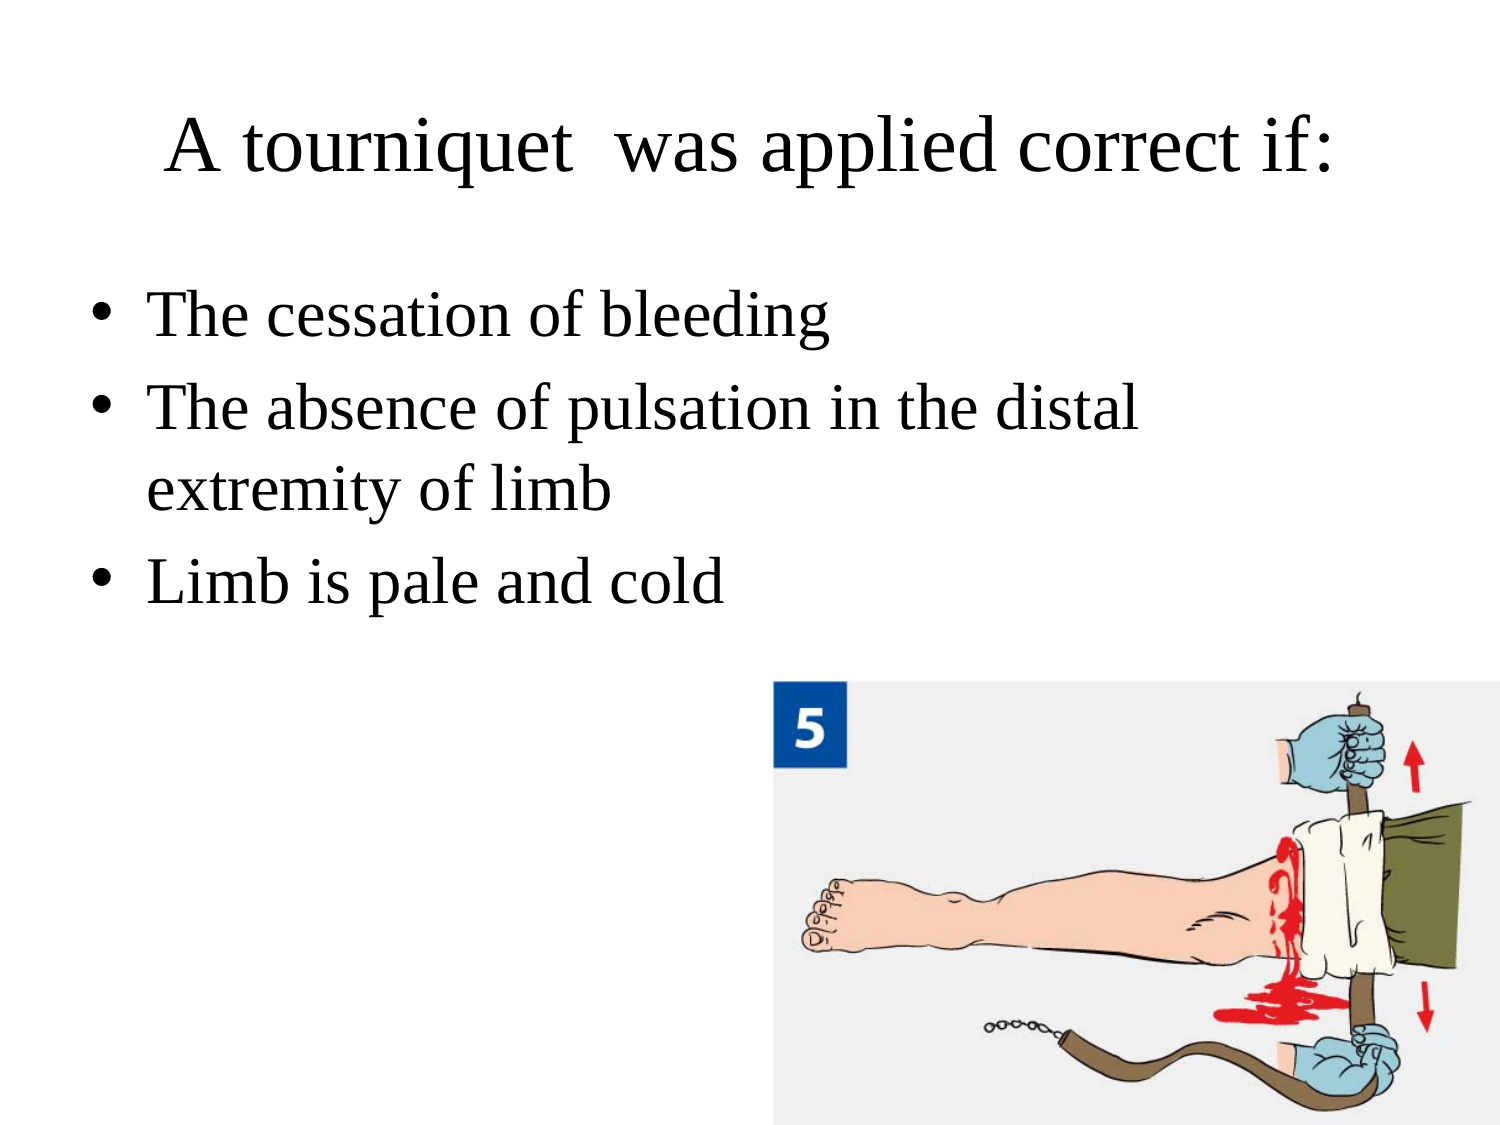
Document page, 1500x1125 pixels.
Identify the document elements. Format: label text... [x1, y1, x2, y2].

picture [773, 679, 1500, 1125]
list The cessation of bleeding The absence of pulsation in the distal extremity of limb Limb is pale and cold [75, 262, 1425, 1005]
title A tourniquet was applied correct if: [75, 45, 1425, 233]
